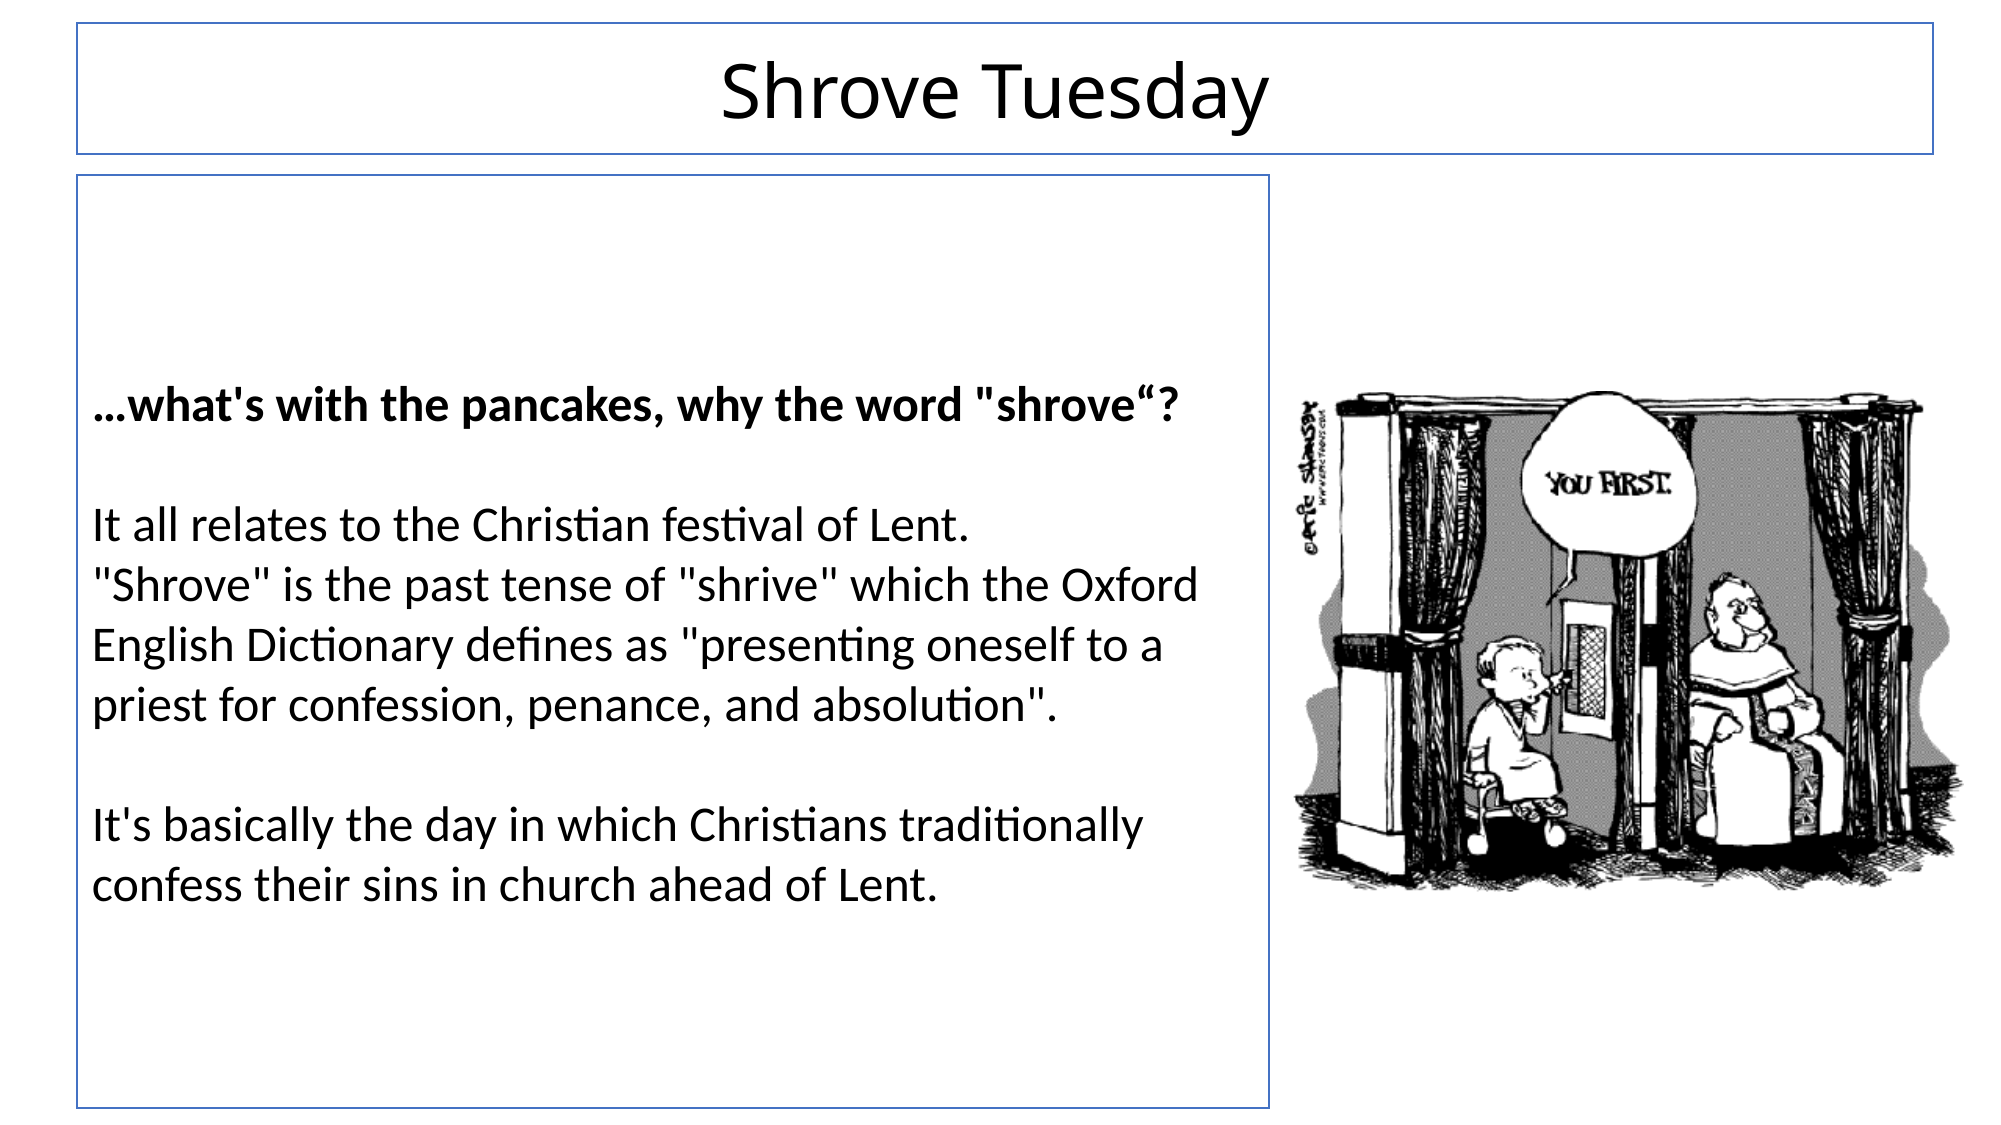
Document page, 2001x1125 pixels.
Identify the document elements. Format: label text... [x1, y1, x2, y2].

text_box …what's with the pancakes, why the word "shrove“? It all relates to the Christian festival of Lent. "Shrove" is the past tense of "shrive" which the Oxford English Dictionary defines as "presenting oneself to a priest for confession, penance, and absolution". It's basically the day in which Christians traditionally confess their sins in church ahead of Lent. [76, 174, 1270, 1109]
text_box Shrove Tuesday [76, 22, 1934, 155]
picture [1291, 391, 1964, 895]
